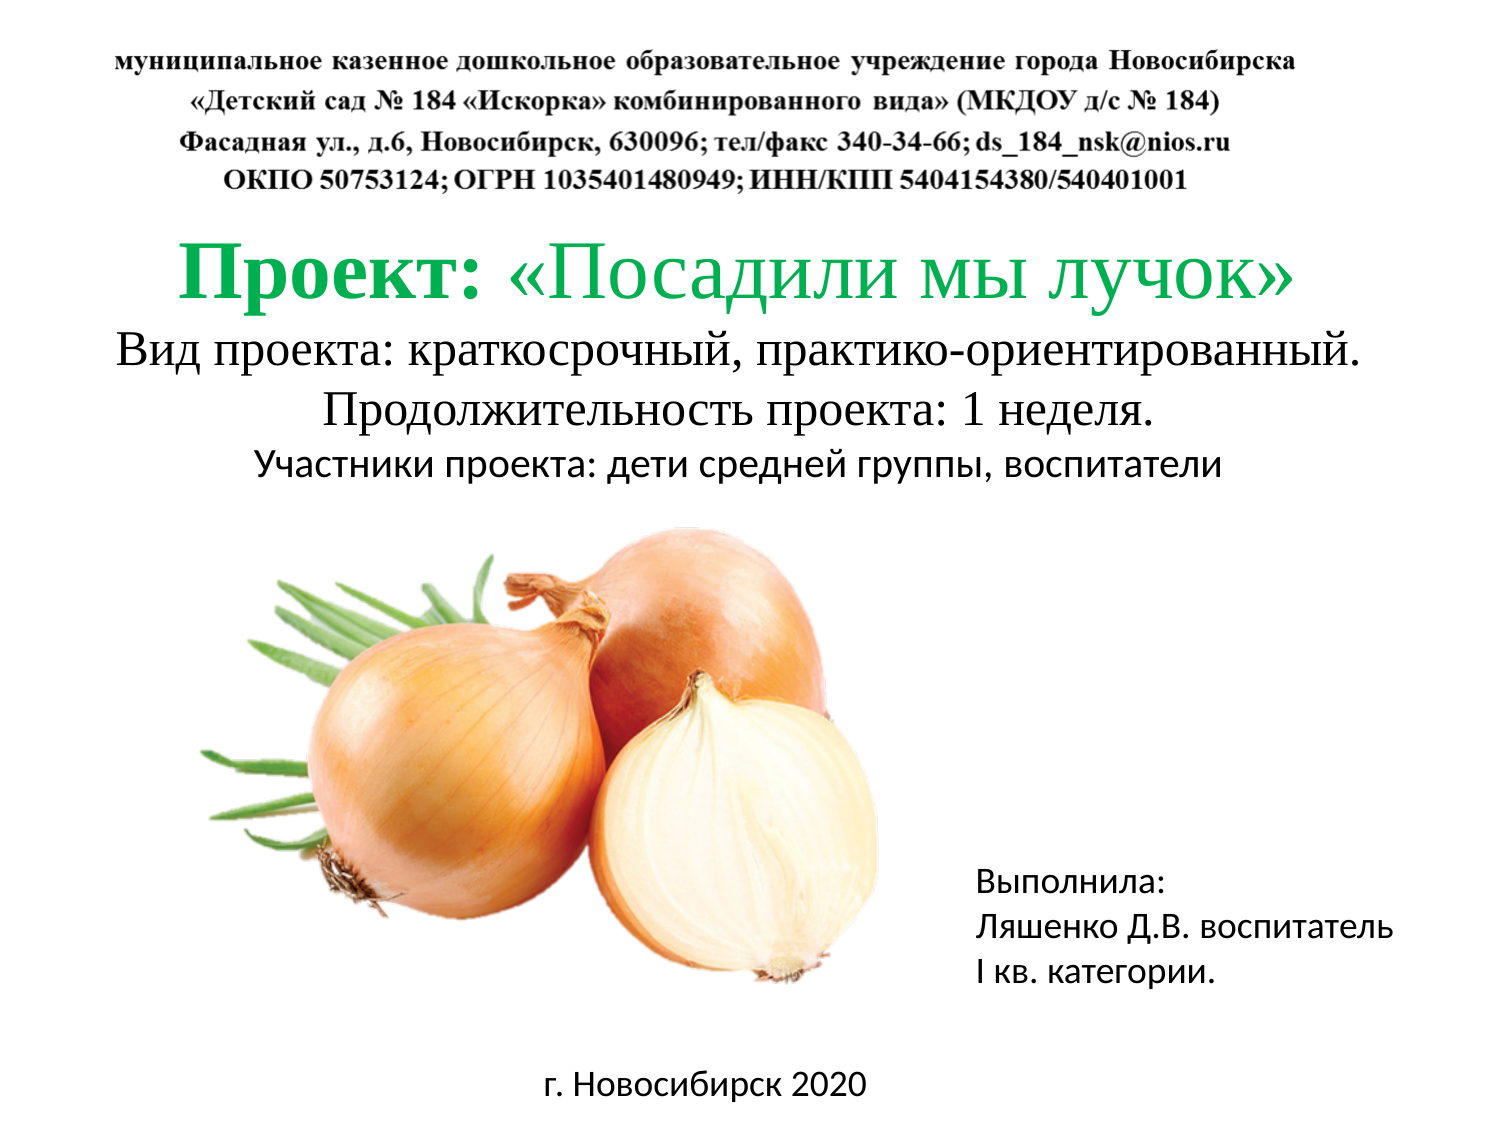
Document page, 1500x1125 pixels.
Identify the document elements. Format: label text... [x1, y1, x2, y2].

picture [159, 503, 941, 1025]
text_box г. Новосибирск 2020 [528, 1051, 883, 1112]
text_box Проект: «Посадили мы лучок» Вид проекта: краткосрочный, практико-ориентированный. Продолжительность проекта: 1 неделя. Участники проекта: дети средней группы, воспитатели [53, 208, 1424, 493]
picture [97, 33, 1314, 214]
text_box Выполнила: Ляшенко Д.В. воспитатель I кв. категории. [960, 848, 1418, 999]
